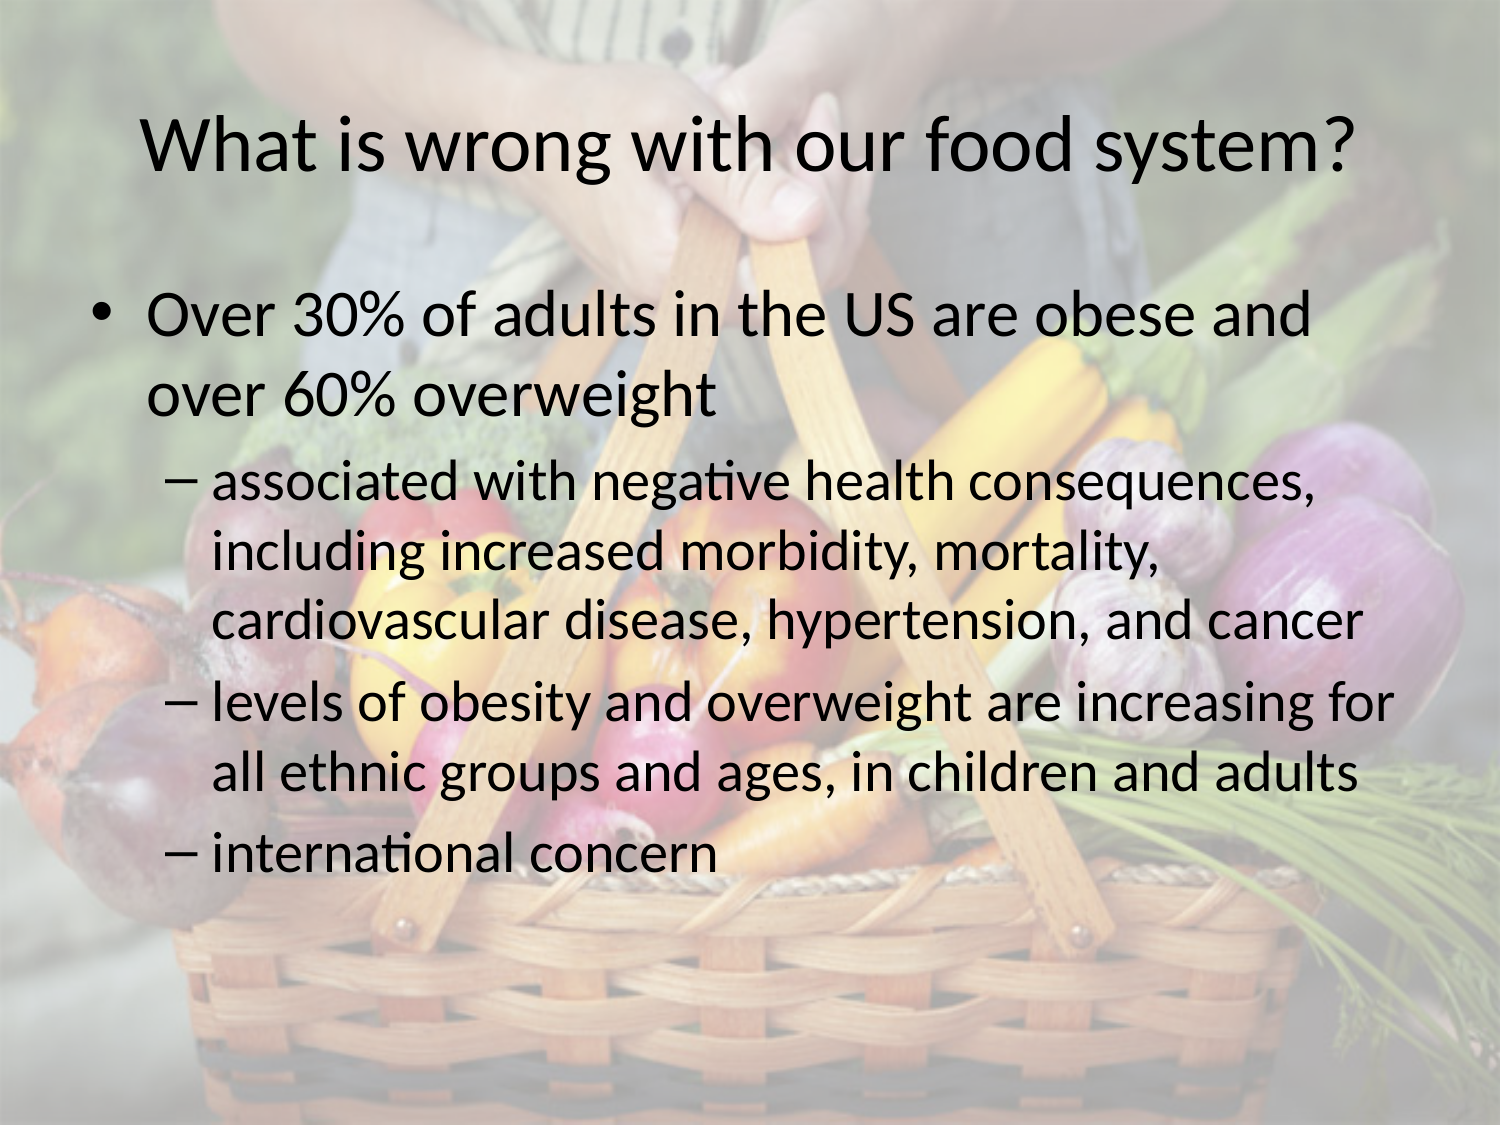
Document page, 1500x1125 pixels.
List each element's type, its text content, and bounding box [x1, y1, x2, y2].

list Over 30% of adults in the US are obese and over 60% overweight associated with negative health consequences, including increased morbidity, mortality, cardiovascular disease, hypertension, and cancer levels of obesity and overweight are increasing for all ethnic groups and ages, in children and adults international concern [75, 262, 1425, 1005]
title What is wrong with our food system? [75, 45, 1425, 233]
